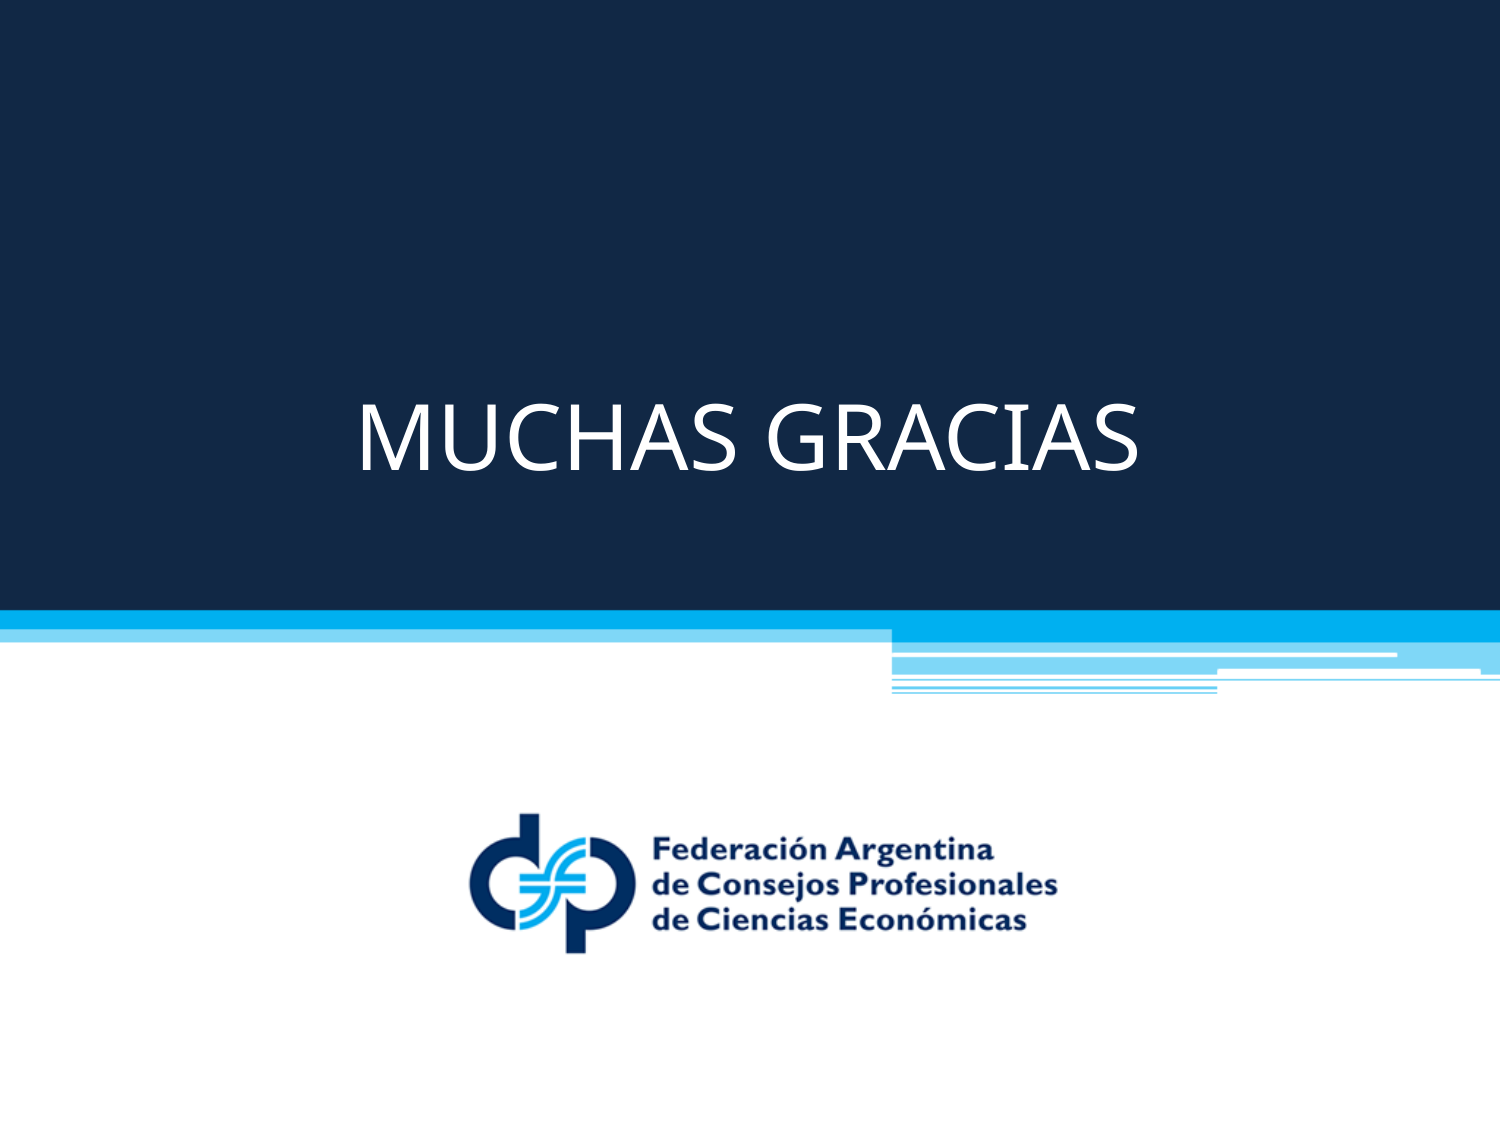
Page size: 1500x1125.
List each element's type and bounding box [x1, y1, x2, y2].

list [0, 0, 1500, 1125]
